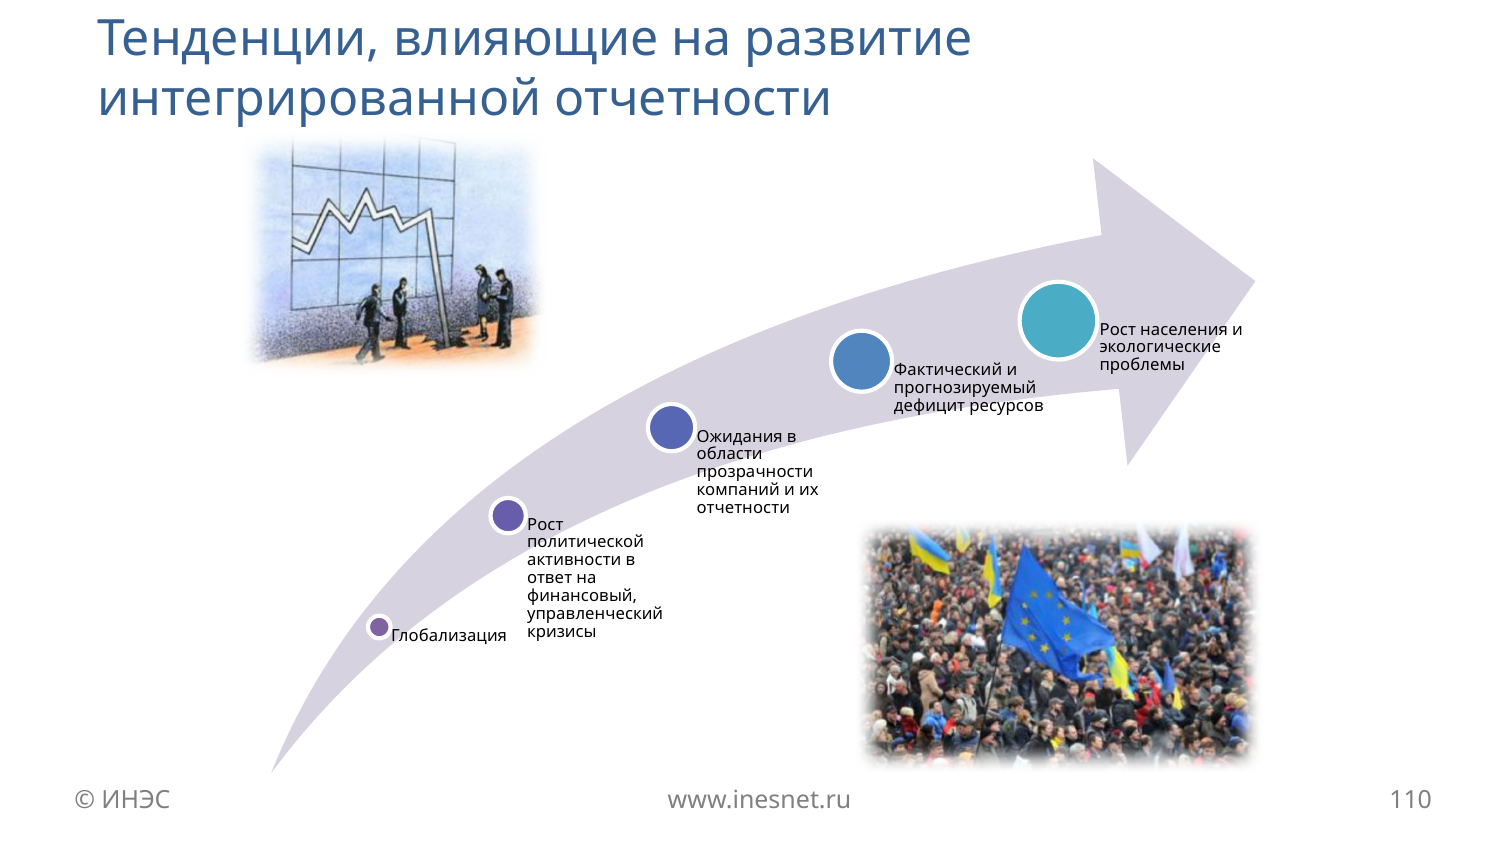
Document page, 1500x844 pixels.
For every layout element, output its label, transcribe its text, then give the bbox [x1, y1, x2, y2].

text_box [239, 157, 1287, 774]
title Тенденции, влияющие на развитие интегрированной отчетности [82, 26, 1313, 106]
picture [855, 518, 1263, 774]
picture [239, 131, 549, 379]
